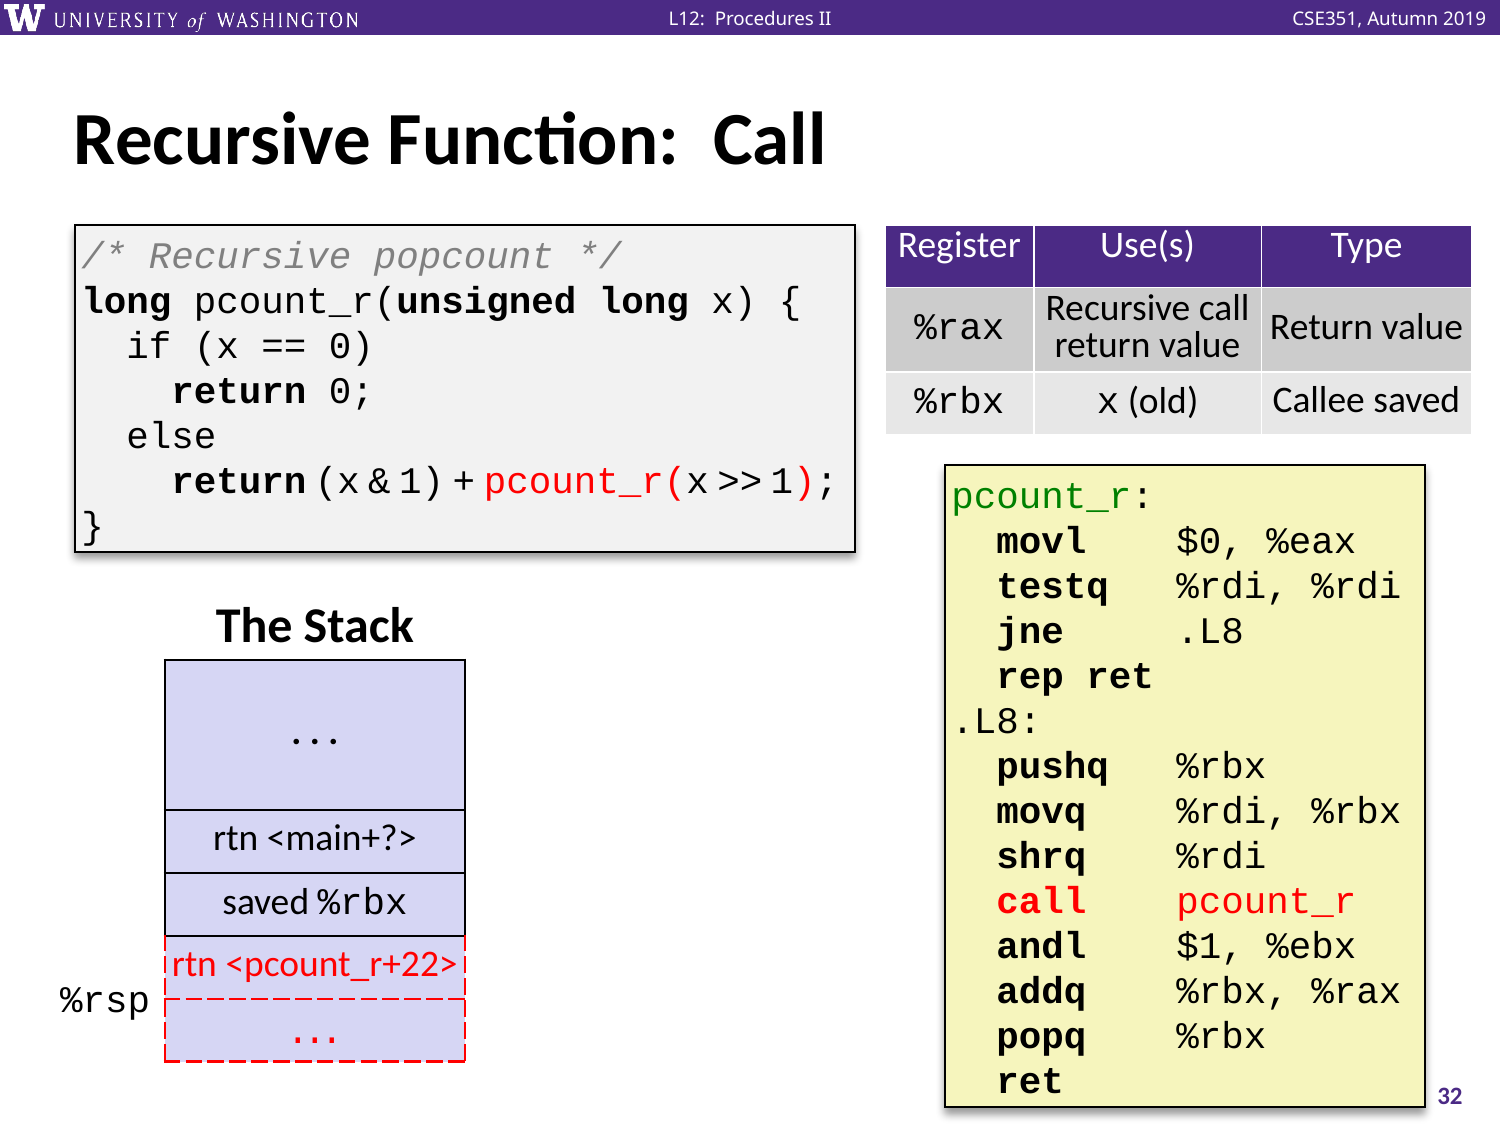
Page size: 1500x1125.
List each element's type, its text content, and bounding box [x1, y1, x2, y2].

table_cell %rax [886, 288, 1033, 371]
table_cell Callee saved [1262, 373, 1471, 434]
table_cell saved %rbx [166, 874, 464, 935]
table_header . . . [166, 661, 464, 809]
title Recursive Function: Call [58, 71, 1438, 198]
table_cell rtn <pcount_r+22> [165, 937, 465, 999]
table_cell Recursive call return value [1035, 288, 1261, 371]
slide_number 32 [1400, 1065, 1500, 1125]
text_box The Stack [164, 585, 465, 661]
text_box /* Recursive popcount */ long pcount_r(unsigned long x) { if (x == 0) return 0; else return (x & 1) + pcount_r(x >> 1); } [74, 224, 855, 553]
table_cell %rbx [886, 373, 1033, 434]
text_box pcount_r: movl $0, %eax testq %rdi, %rdi jne .L8 rep ret .L8: pushq %rbx movq %rdi, %rbx shrq %rdi call pcount_r andl $1, %ebx addq %rbx, %rax popq %rbx ret [944, 464, 1425, 1108]
table_cell rtn <main+?> [166, 811, 464, 872]
picture [4, 4, 358, 32]
table_header Type [1262, 226, 1471, 287]
table_header Use(s) [1035, 226, 1261, 287]
table_cell x (old) [1035, 373, 1261, 434]
table_header Register [886, 226, 1033, 287]
table_cell Return value [1262, 288, 1471, 371]
table_cell . . . [165, 999, 465, 1062]
